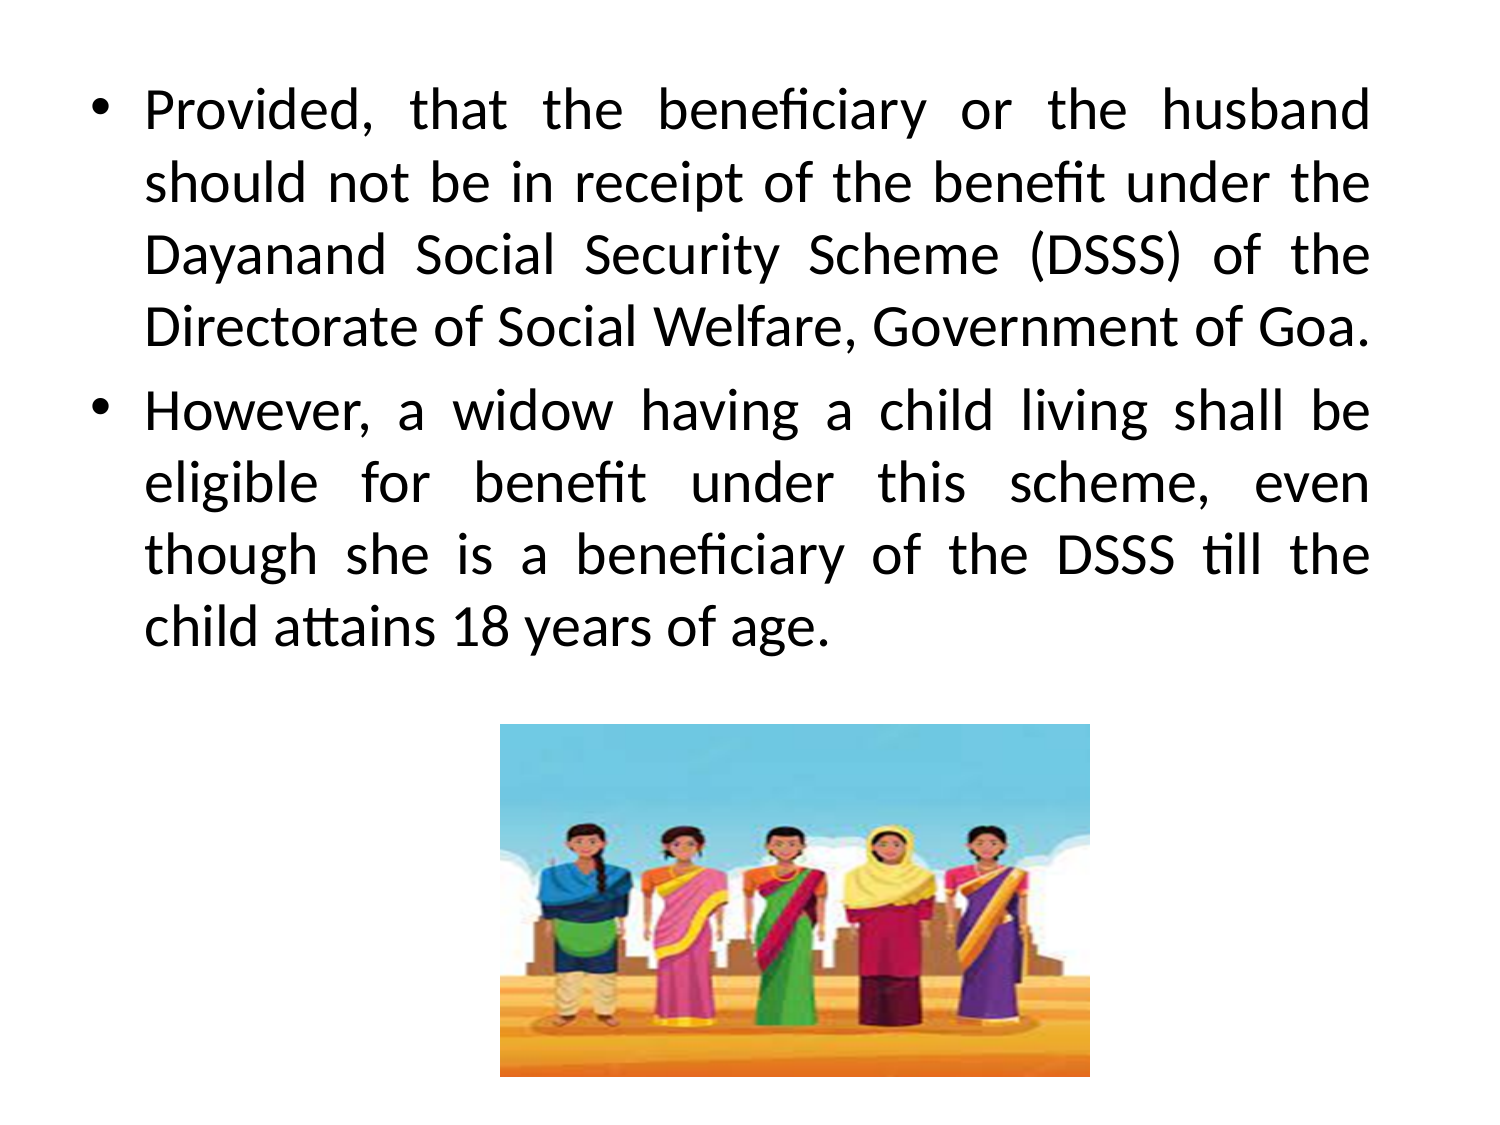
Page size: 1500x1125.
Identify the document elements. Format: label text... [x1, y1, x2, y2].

picture [499, 724, 1090, 1078]
list Provided, that the beneficiary or the husband should not be in receipt of the benefit under the Dayanand Social Security Scheme (DSSS) of the Directorate of Social Welfare, Government of Goa. However, a widow having a child living shall be eligible for benefit under this scheme, even though she is a beneficiary of the DSSS till the child attains 18 years of age. [75, 62, 1388, 739]
